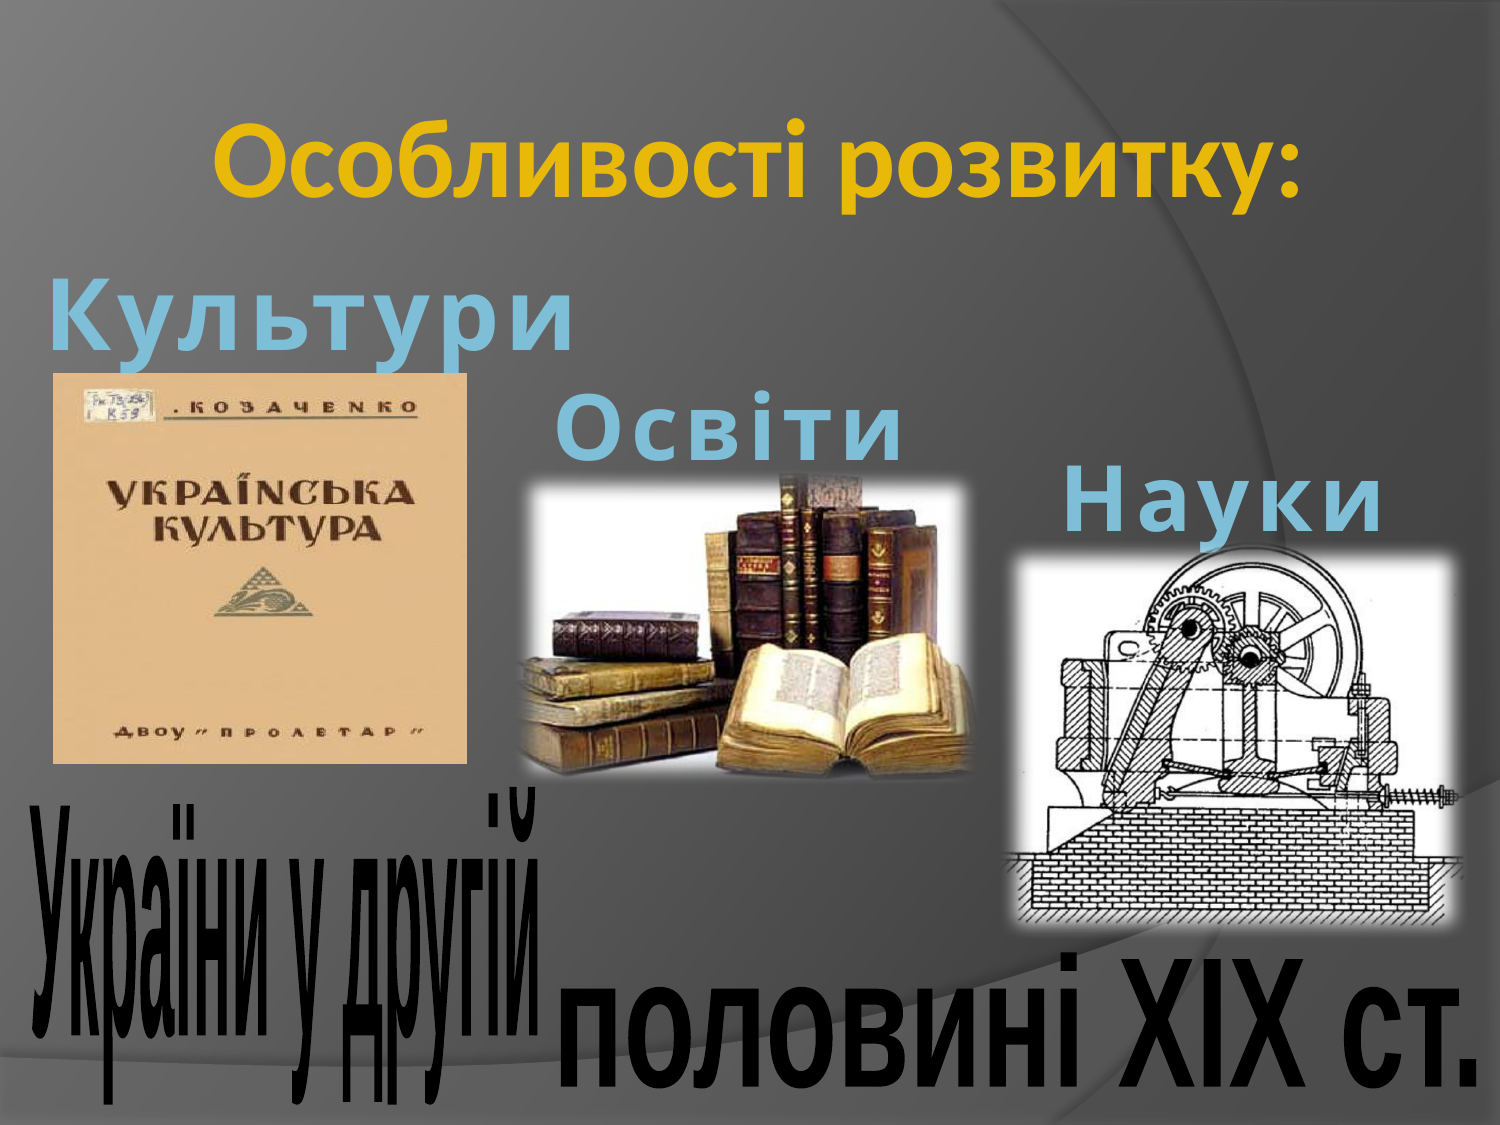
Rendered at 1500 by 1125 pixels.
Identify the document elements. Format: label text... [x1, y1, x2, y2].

picture [52, 373, 467, 764]
text_box Освіти [537, 361, 1058, 487]
picture [513, 467, 981, 788]
subtitle Особливості розвитку: [88, 19, 1424, 220]
text_box Культури [29, 243, 739, 379]
text_box Науки [1045, 432, 1447, 529]
picture [997, 538, 1470, 941]
